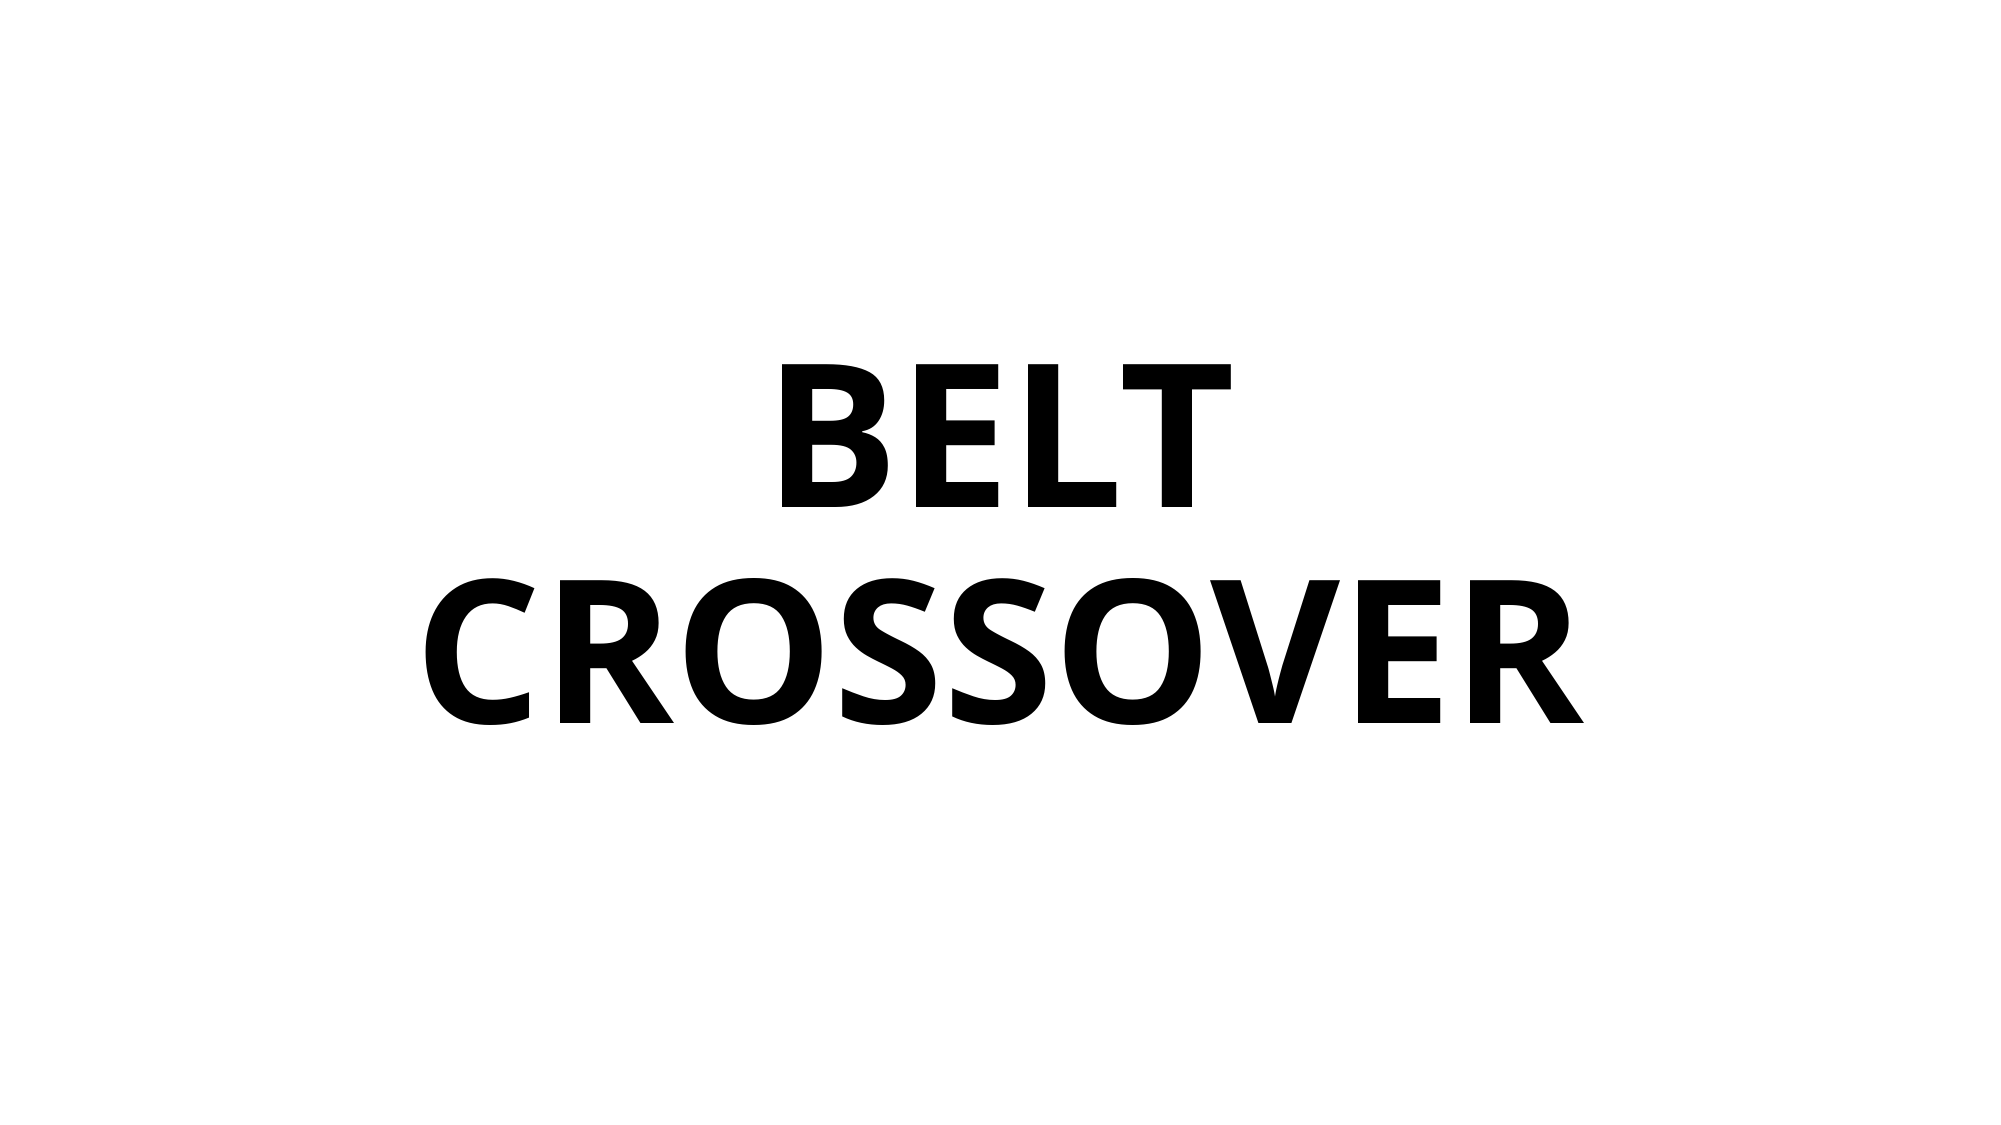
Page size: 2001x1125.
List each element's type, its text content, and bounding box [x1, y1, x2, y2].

title BELT CROSSOVER [137, 59, 1863, 1042]
